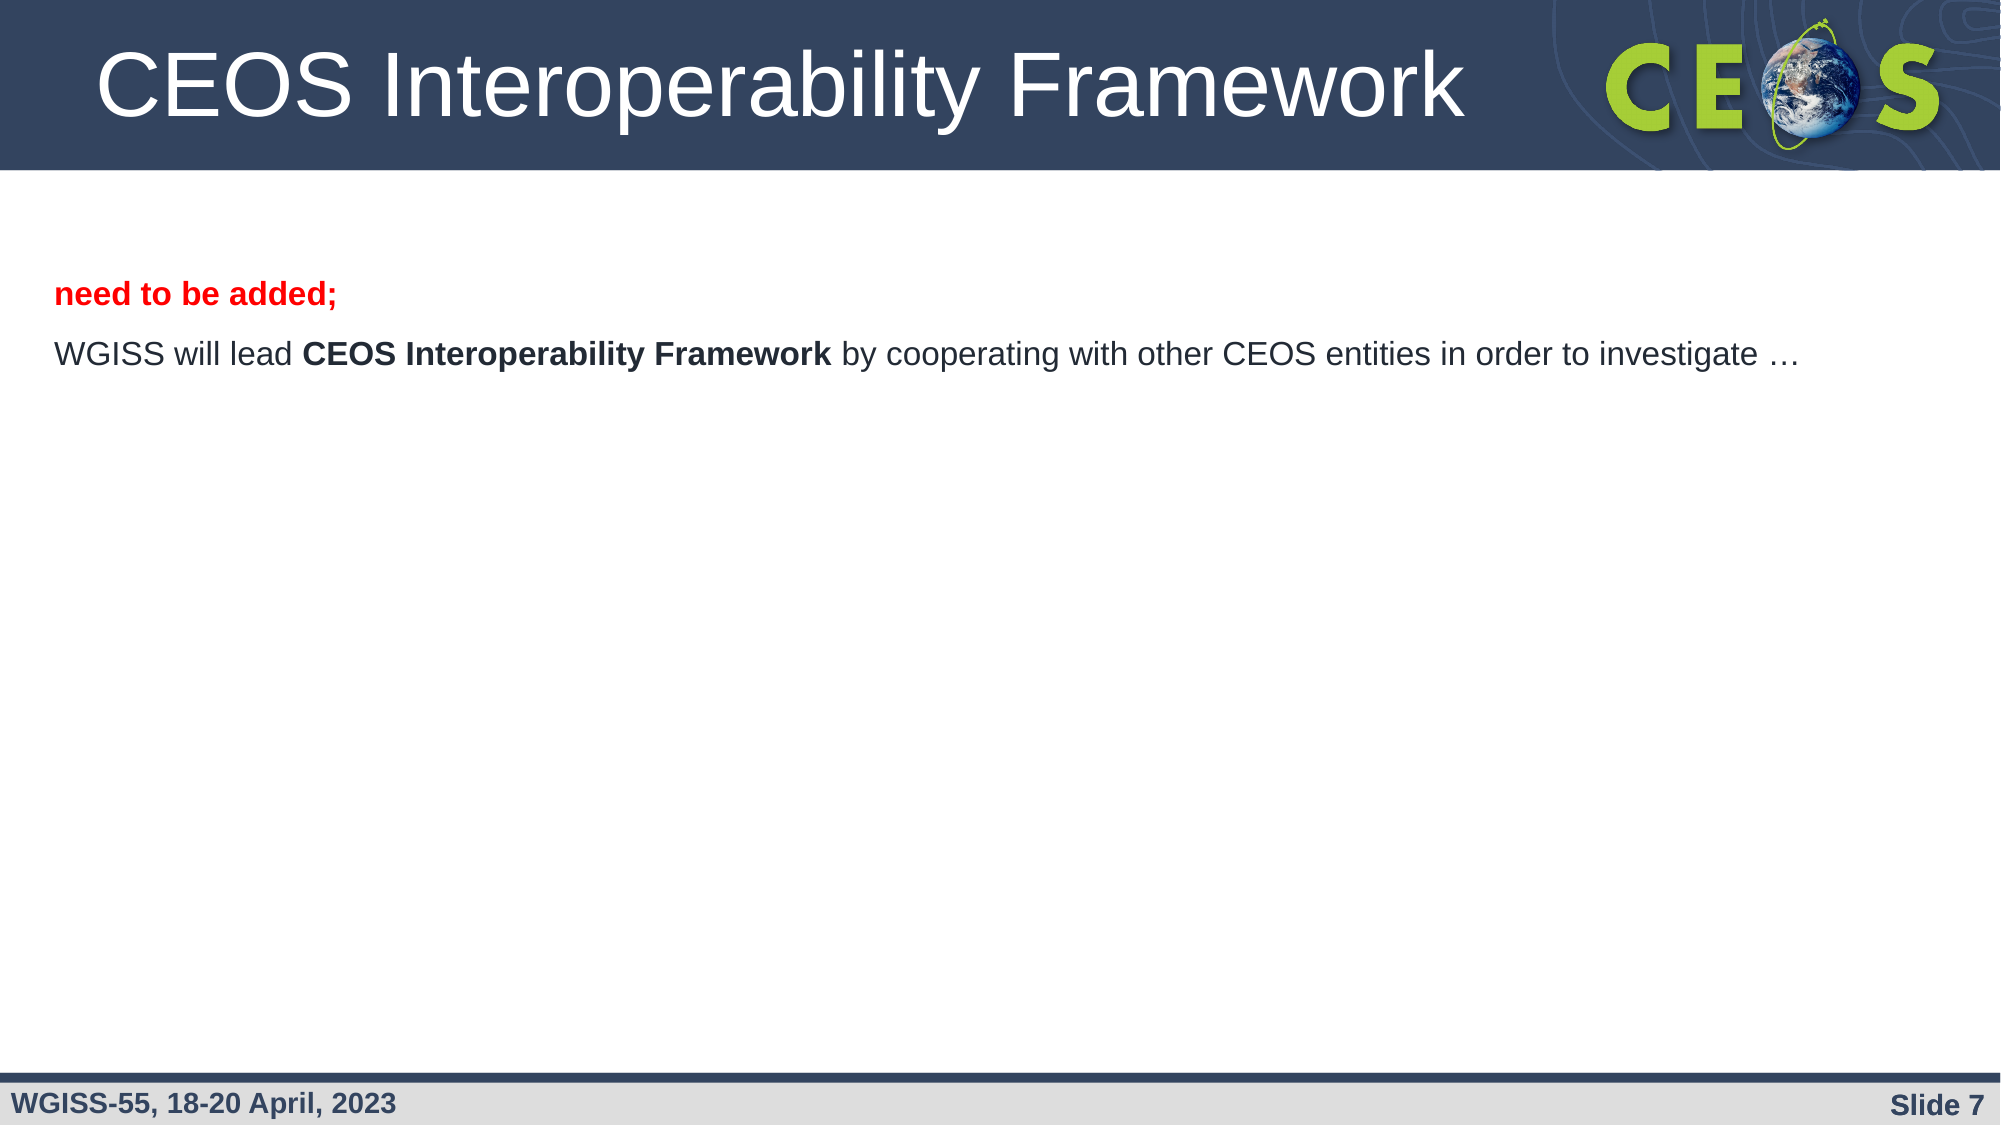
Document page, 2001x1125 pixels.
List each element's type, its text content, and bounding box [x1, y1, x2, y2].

picture [1606, 18, 1939, 150]
text_box Slide 7 [1683, 1078, 2000, 1125]
text_box need to be added; WGISS will lead CEOS Interoperability Framework by cooperating with other CEOS entities in order to investigate … [39, 244, 1961, 380]
text_box CEOS Interoperability Framework [80, 16, 1627, 142]
